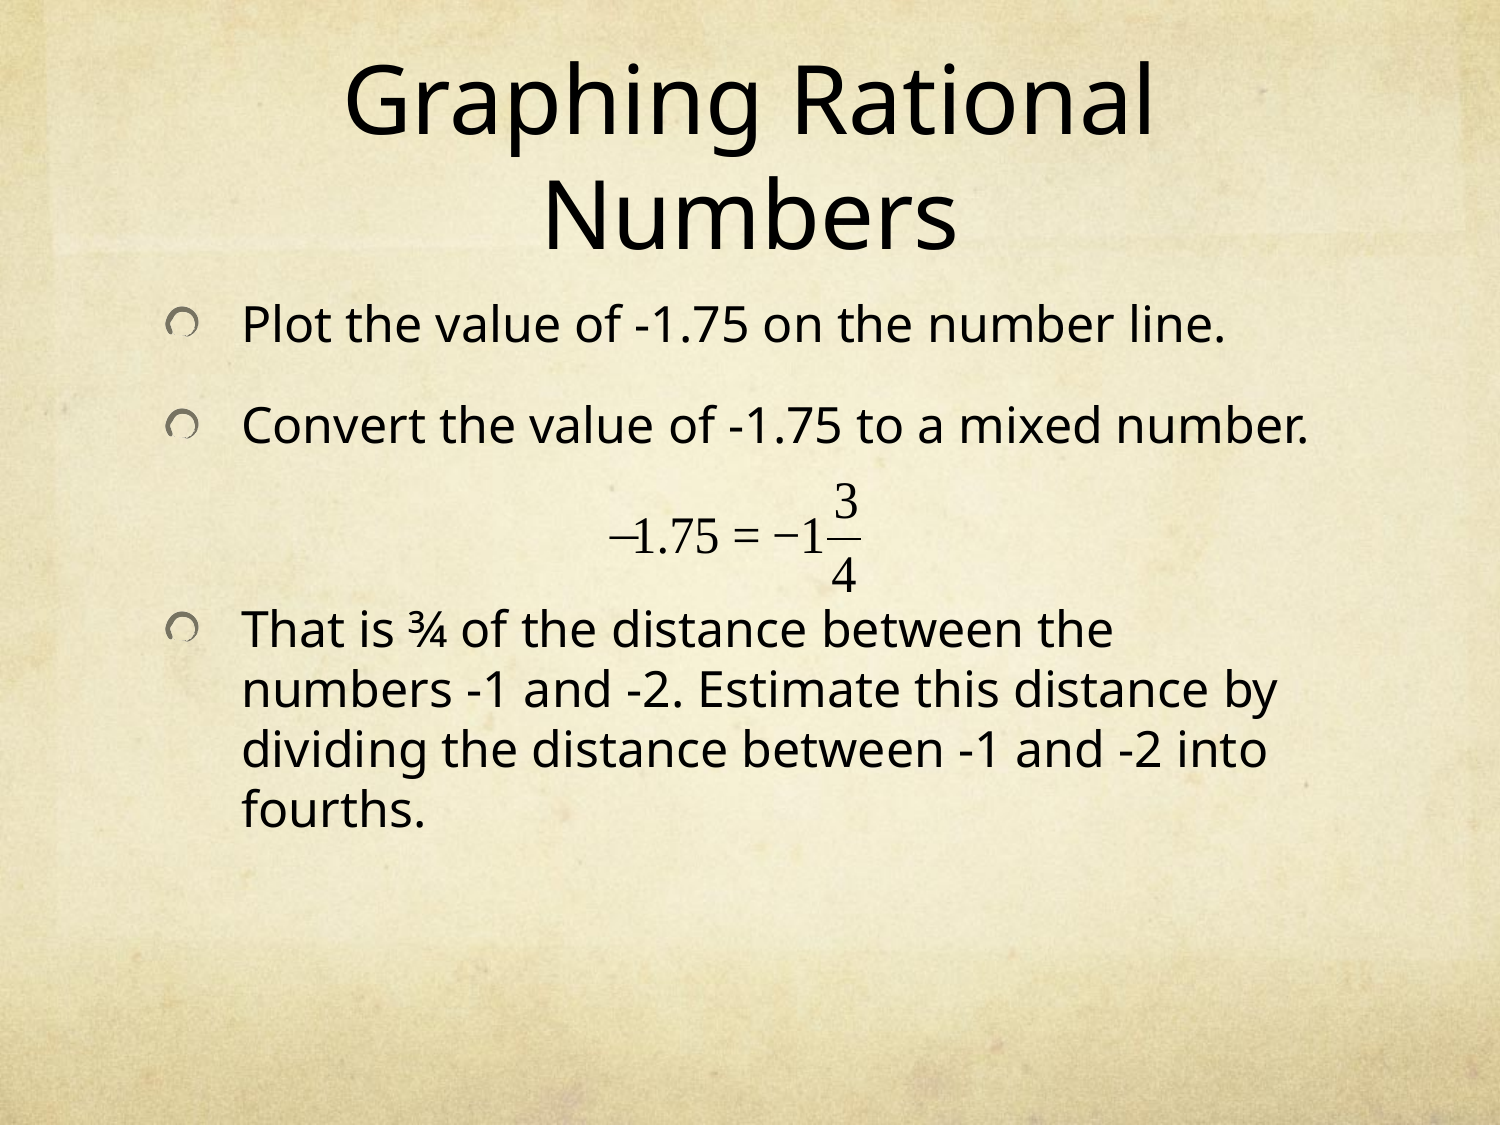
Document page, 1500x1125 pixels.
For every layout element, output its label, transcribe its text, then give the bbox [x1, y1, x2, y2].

list Plot the value of -1.75 on the number line. Convert the value of -1.75 to a mixed number. That is ¾ of the distance between the numbers -1 and -2. Estimate this distance by dividing the distance between -1 and -2 into fourths. [150, 284, 1350, 950]
picture [0, 0, 1500, 1125]
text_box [595, 474, 870, 599]
title Graphing Rational Numbers [150, 82, 1350, 225]
